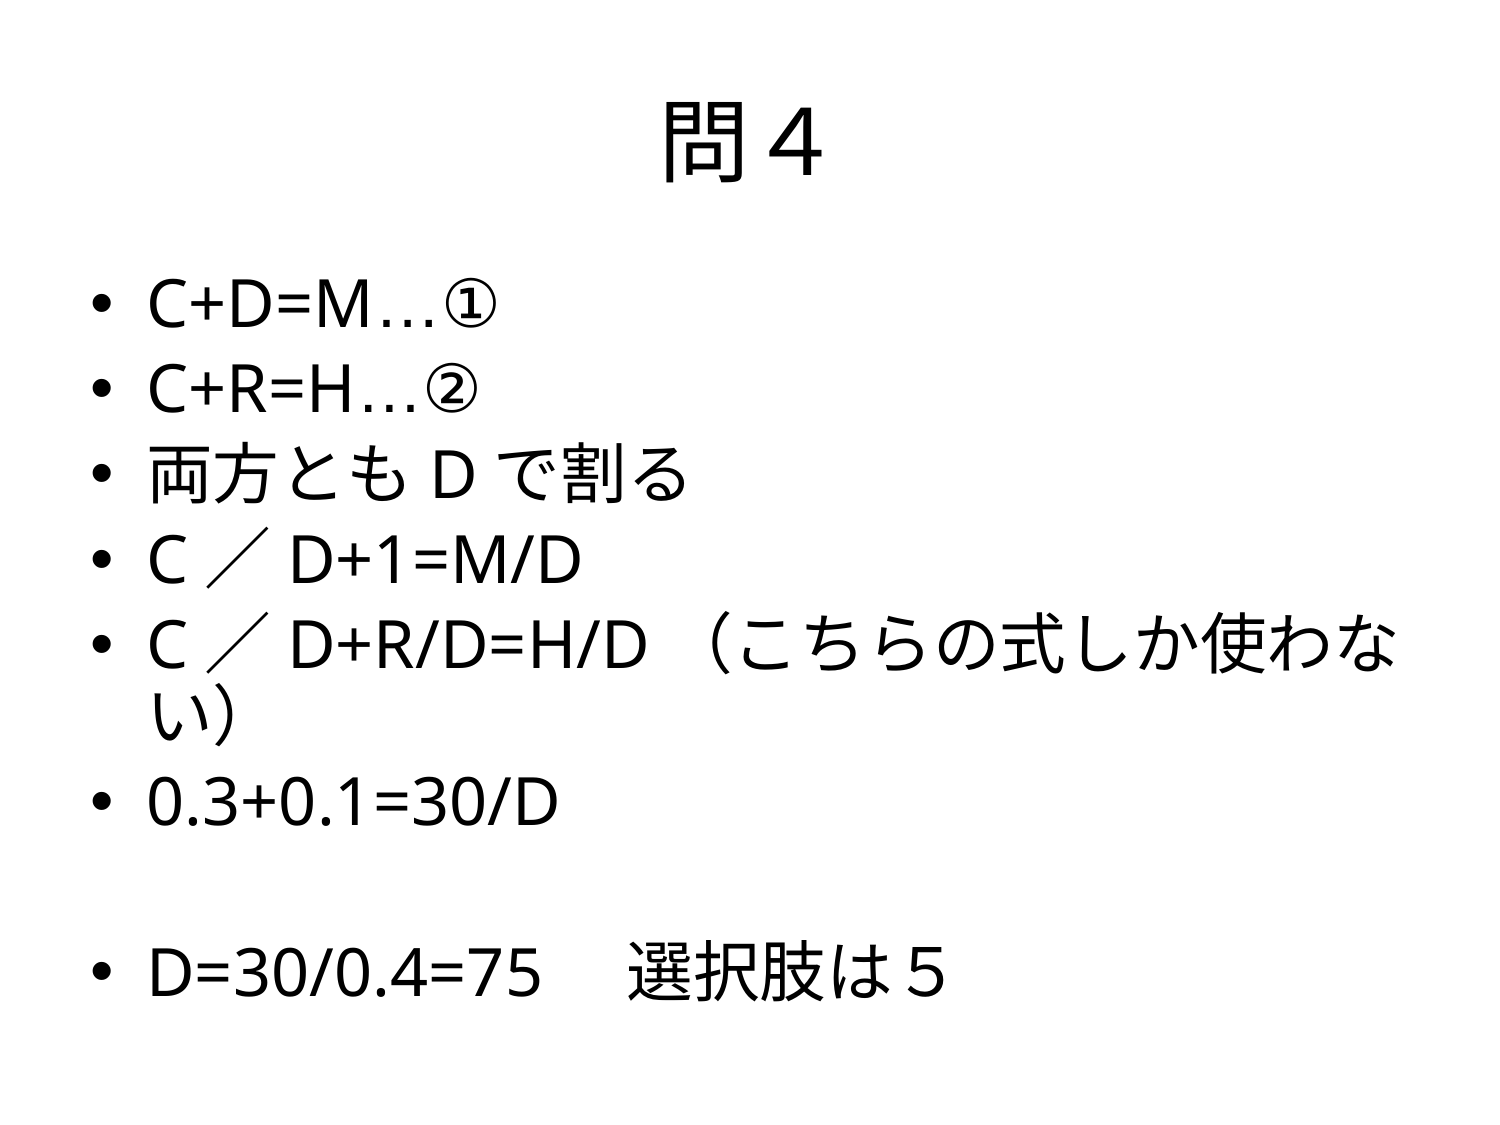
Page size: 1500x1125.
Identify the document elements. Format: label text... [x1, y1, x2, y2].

title 問４ [74, 44, 1426, 233]
list C+D=M…① C+R=H…② 両方ともDで割る C／D+1=M/D C／D+R/D=H/D（こちらの式しか使わない） 0.3+0.1=30/D D=30/0.4=75 選択肢は５ [74, 262, 1426, 1006]
